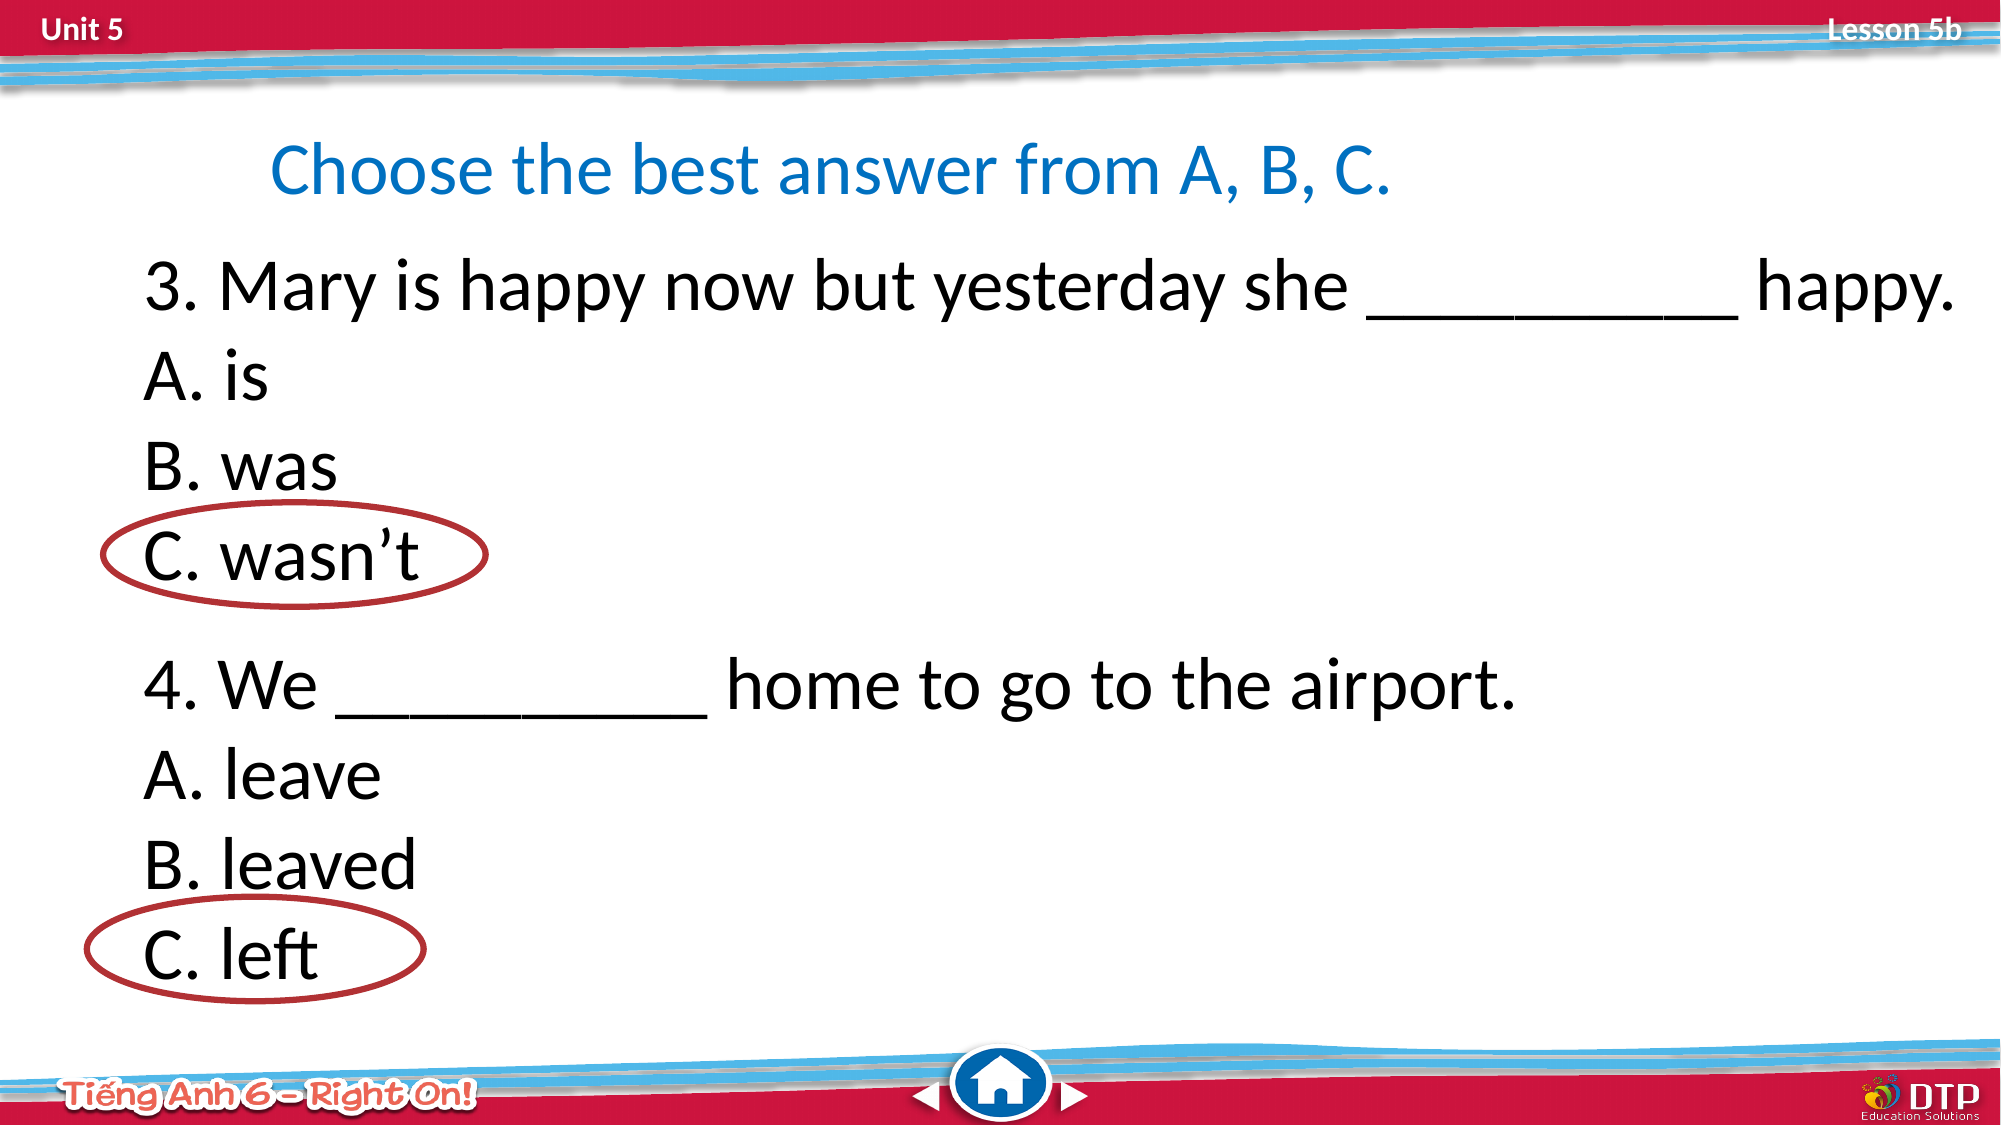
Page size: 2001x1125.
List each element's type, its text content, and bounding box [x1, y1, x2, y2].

text_box [102, 501, 487, 608]
text_box 4. We __________ home to go to the airport. leave leaved left [128, 626, 1750, 1002]
text_box Choose the best answer from A, B, C. [255, 112, 1444, 217]
text_box 3. Mary is happy now but yesterday she __________ happy. is was wasn’t [128, 228, 1974, 603]
picture [0, 0, 2000, 1125]
text_box [85, 895, 425, 1003]
